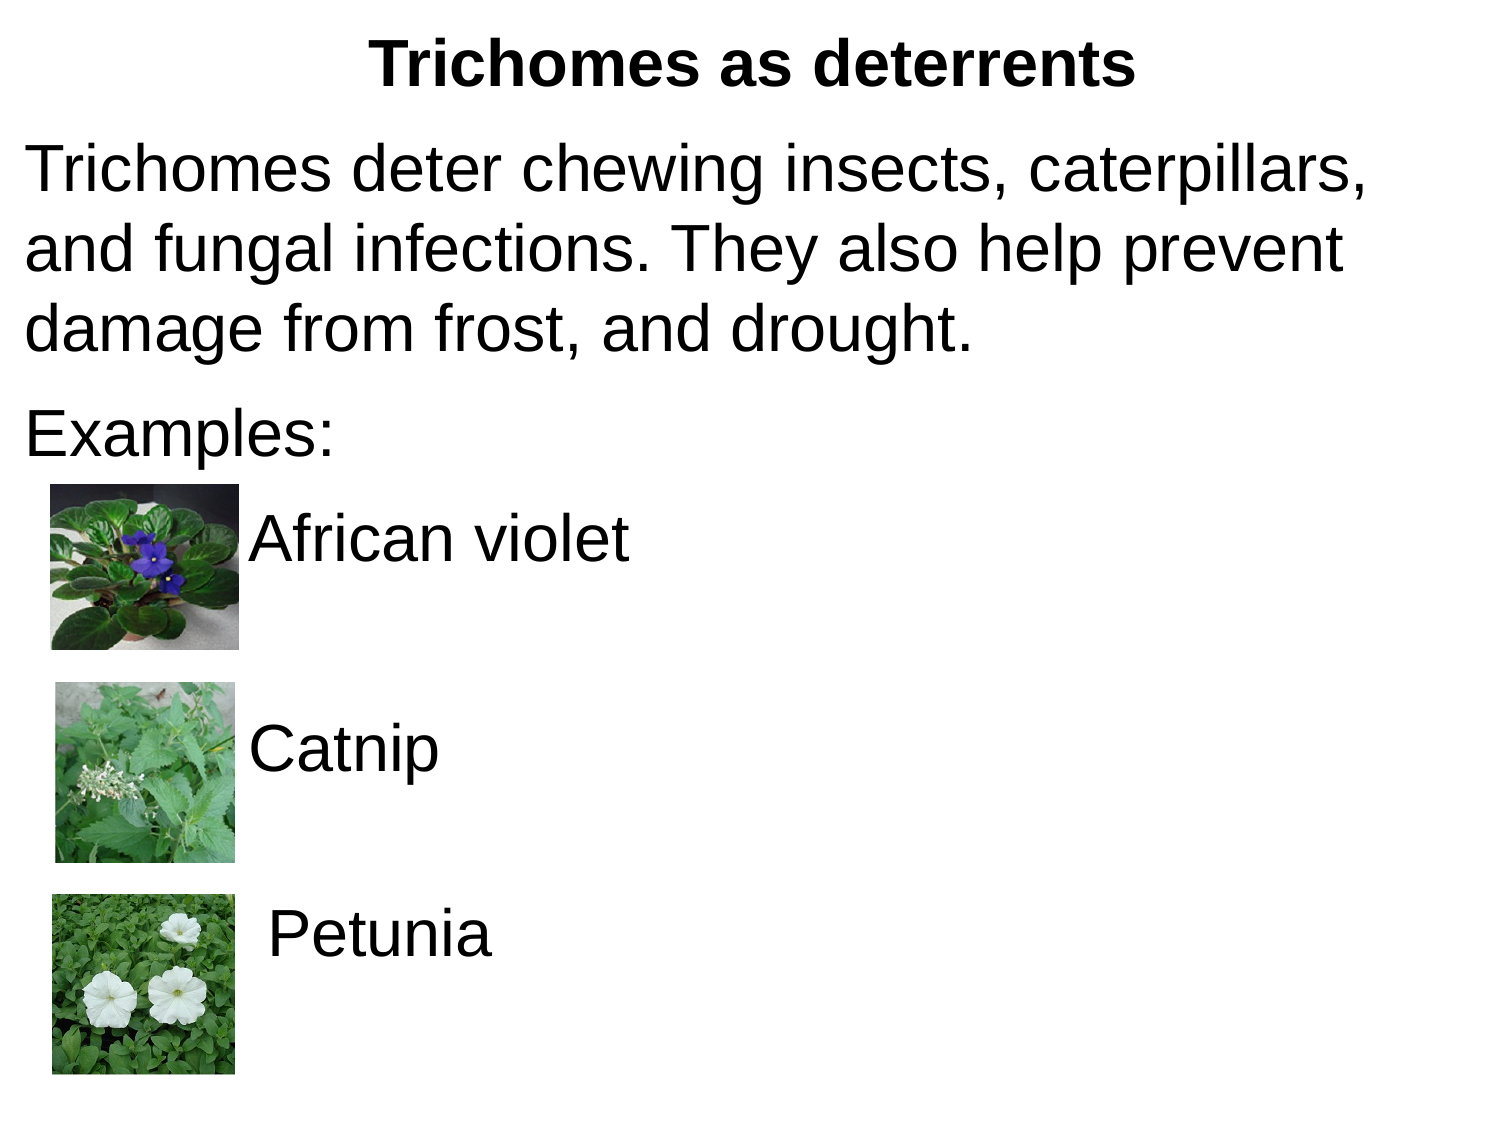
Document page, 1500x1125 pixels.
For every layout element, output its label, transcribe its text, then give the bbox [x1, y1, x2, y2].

picture [52, 894, 235, 1075]
picture [50, 484, 239, 650]
picture [54, 682, 235, 863]
text_box Trichomes as deterrents Trichomes deter chewing insects, caterpillars, and fungal infections. They also help prevent damage from frost, and drought. Examples: African violet Catnip Petunia [9, 12, 1498, 1125]
